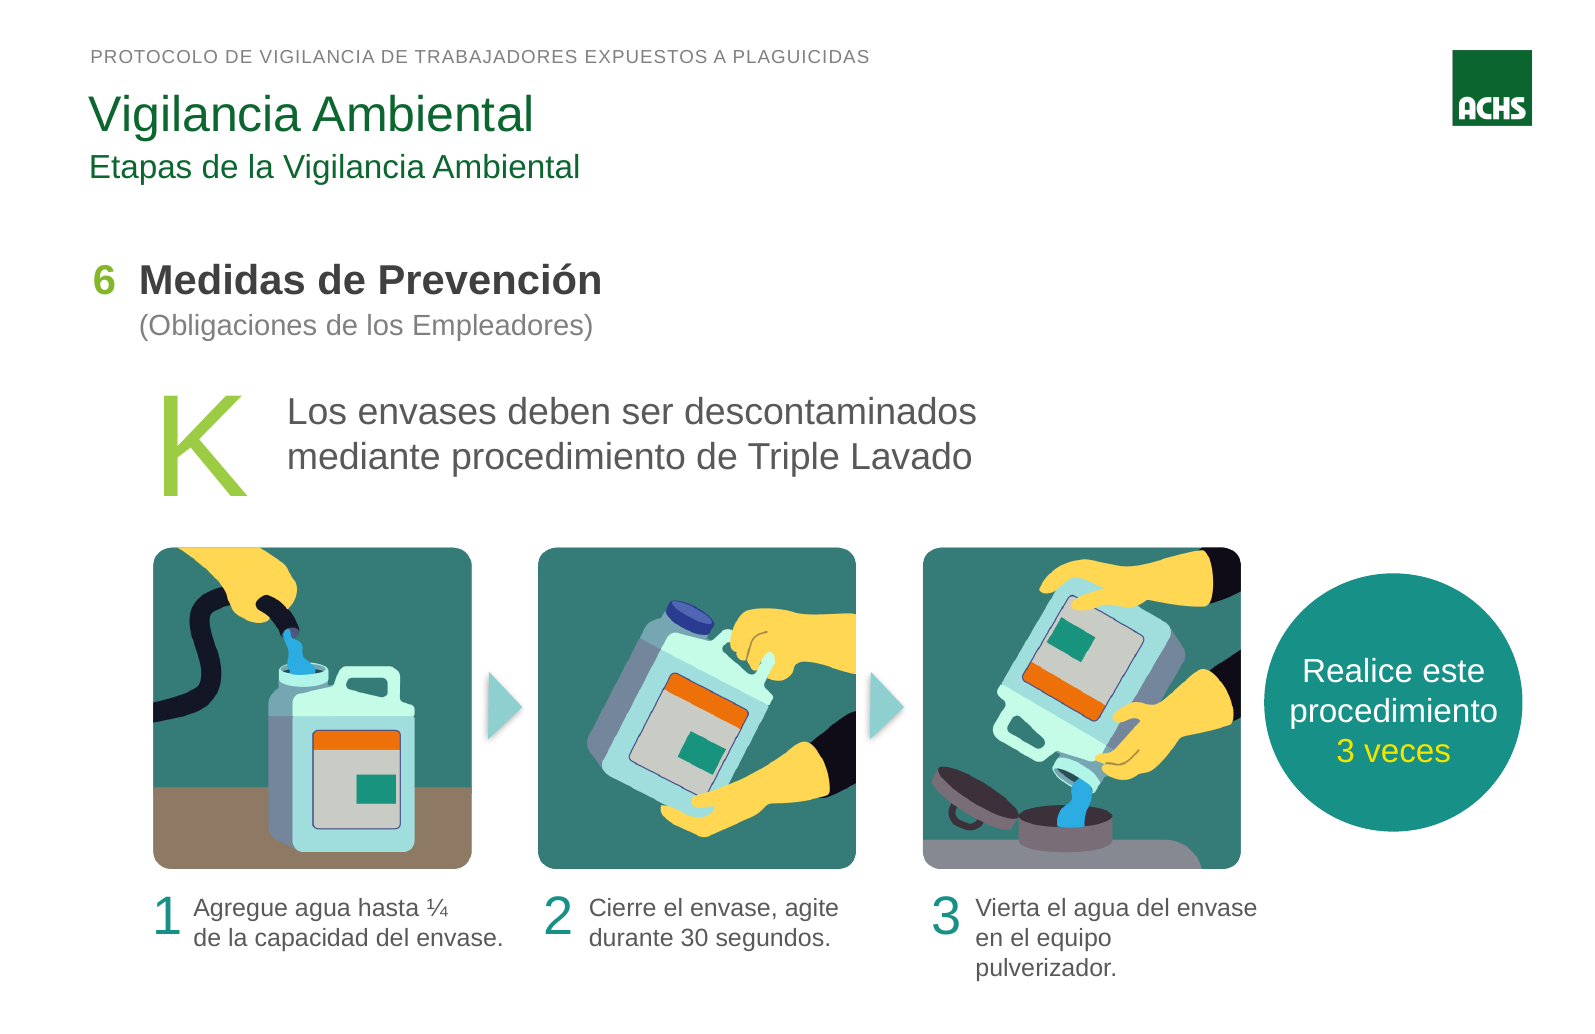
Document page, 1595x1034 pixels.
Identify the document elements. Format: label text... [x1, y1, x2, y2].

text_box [1263, 573, 1523, 832]
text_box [136, 342, 1074, 494]
text_box PROTOCOLO DE VIGILANCIA DE TRABAJADORES EXPUESTOS A PLAGUICIDAS [75, 37, 1299, 77]
text_box 6 Medidas de Prevención (Obligaciones de los Empleadores) [92, 263, 715, 344]
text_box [105, 495, 1341, 961]
picture [1442, 39, 1543, 137]
text_box Vigilancia Ambiental Etapas de la Vigilancia Ambiental [74, 74, 1298, 187]
